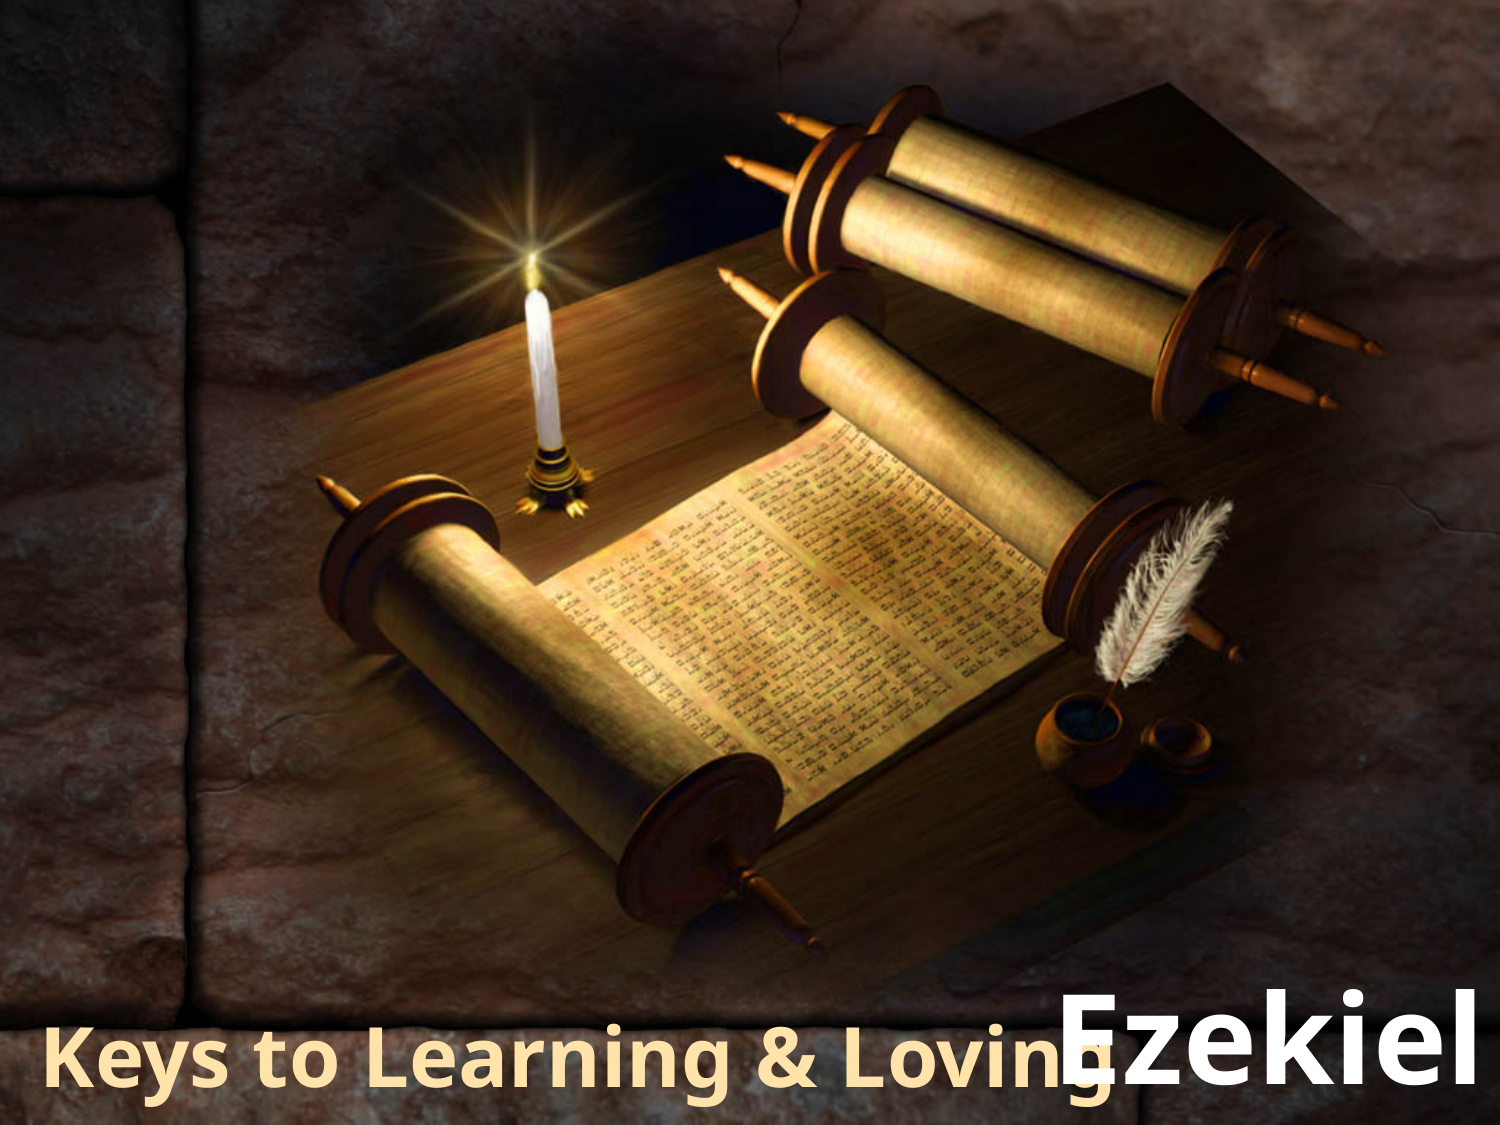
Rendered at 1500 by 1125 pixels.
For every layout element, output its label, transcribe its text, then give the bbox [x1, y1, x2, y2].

subtitle Ezekiel [1037, 962, 1500, 1125]
title Keys to Learning & Loving [24, 1008, 1037, 1100]
picture [0, 0, 1500, 1125]
